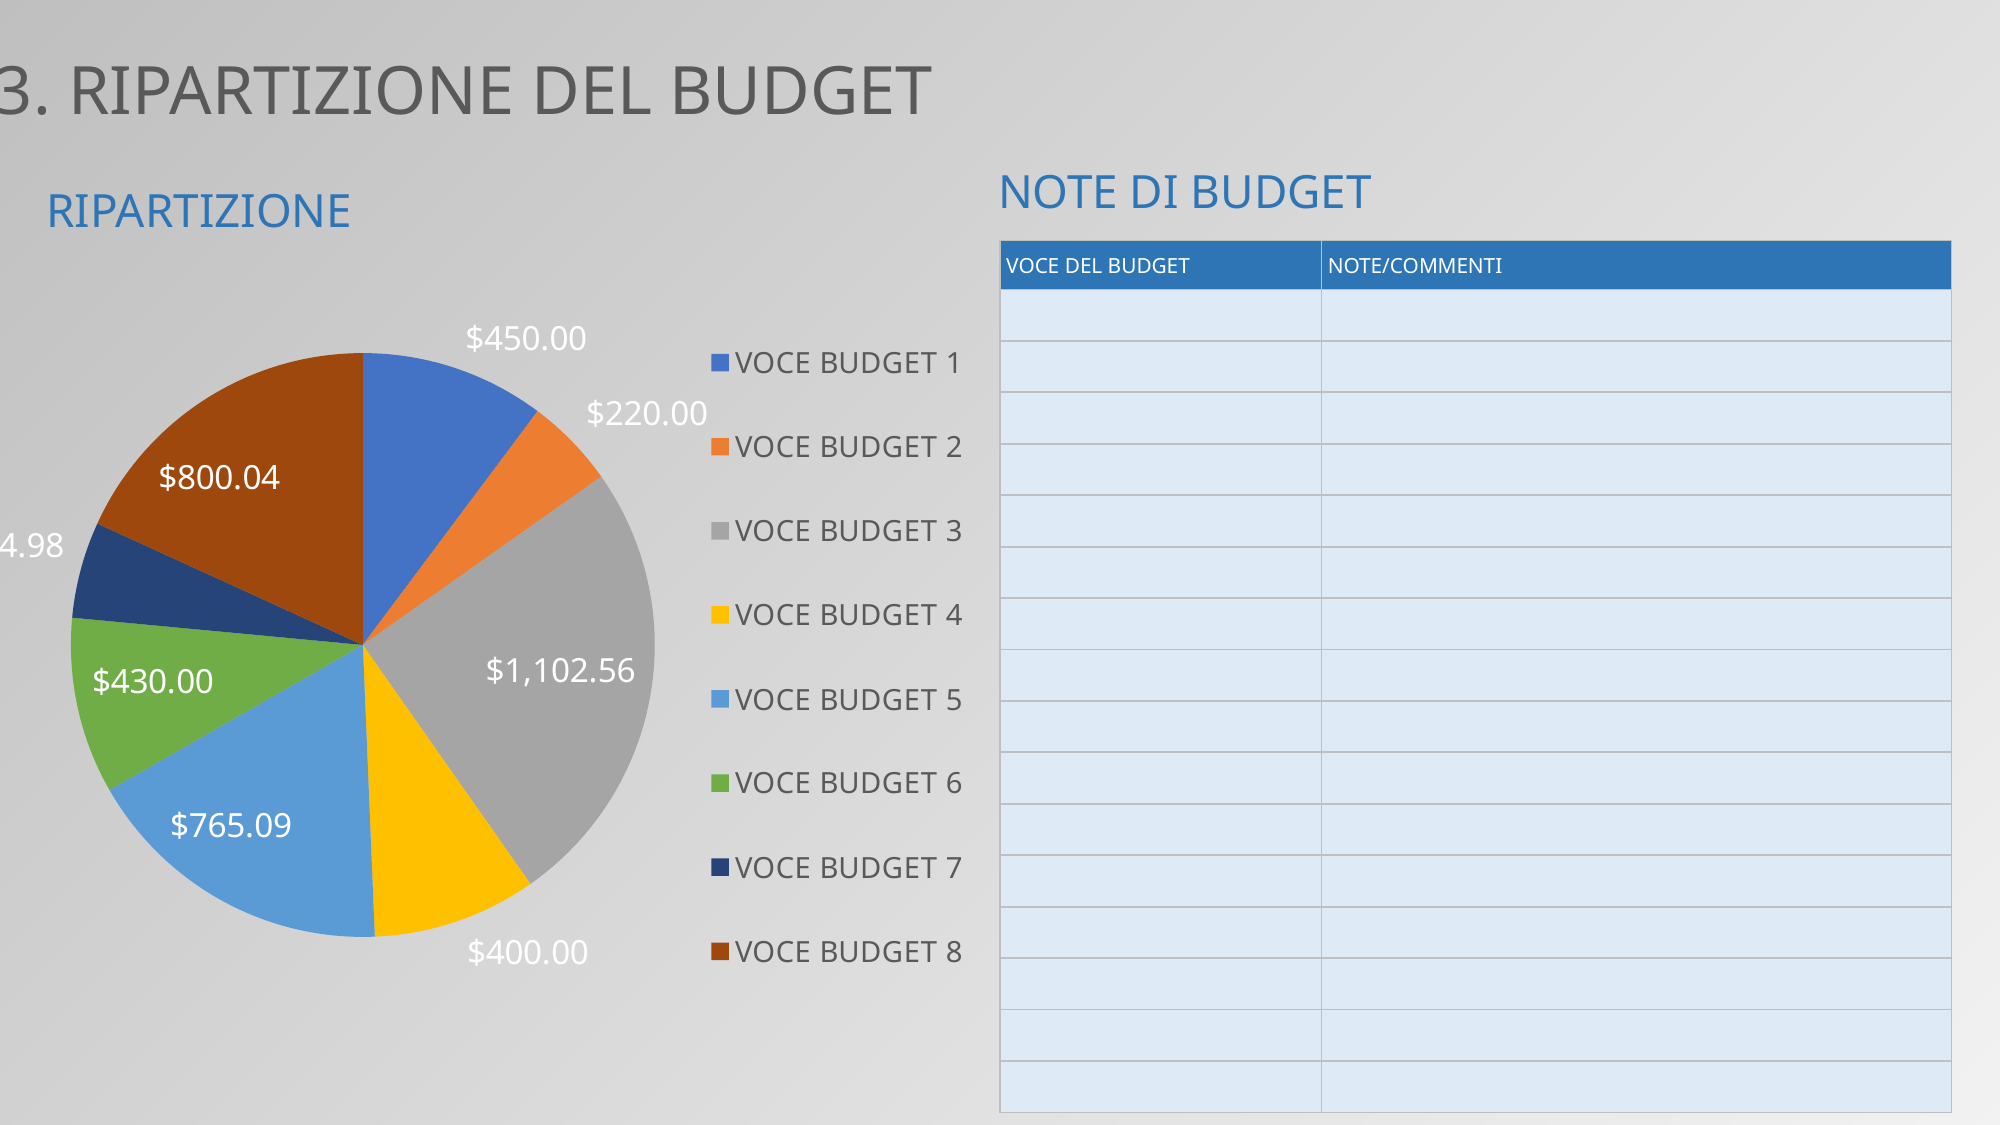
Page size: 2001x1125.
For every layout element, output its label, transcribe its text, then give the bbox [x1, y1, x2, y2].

table_cell [1001, 445, 1321, 494]
table_header VOCE DEL BUDGET [1001, 241, 1321, 289]
table_cell [1001, 599, 1321, 649]
table_cell [1001, 753, 1321, 803]
table_cell [1322, 342, 1951, 391]
table_cell [1001, 959, 1321, 1009]
text_box 3. RIPARTIZIONE DEL BUDGET [0, 40, 949, 134]
table_cell [1322, 805, 1951, 854]
chart [0, 134, 1000, 1096]
table_cell [1001, 548, 1321, 597]
table_cell [1322, 650, 1951, 700]
table_cell [1322, 599, 1951, 649]
table_header NOTE/COMMENTI [1322, 241, 1951, 289]
table_cell [1001, 1010, 1321, 1060]
text_box NOTE DI BUDGET [1000, 155, 1650, 225]
table_cell [1001, 702, 1321, 751]
table_cell [1322, 959, 1951, 1009]
table_cell [1001, 856, 1321, 906]
table_cell [1001, 908, 1321, 957]
table_cell [1322, 753, 1951, 803]
table_cell [1001, 393, 1321, 443]
table_cell [1322, 290, 1951, 340]
table_cell [1001, 650, 1321, 700]
table_cell [1322, 856, 1951, 906]
table_cell [1001, 290, 1321, 340]
table_cell [1322, 548, 1951, 597]
table_cell [1001, 1062, 1321, 1112]
table_cell [1322, 496, 1951, 546]
table_cell [1322, 1062, 1951, 1112]
table_cell [1322, 702, 1951, 751]
table_cell [1322, 393, 1951, 443]
table_cell [1001, 805, 1321, 854]
table_cell [1001, 342, 1321, 391]
table_cell [1322, 908, 1951, 957]
table_cell [1322, 1010, 1951, 1060]
table_cell [1001, 496, 1321, 546]
table_cell [1322, 445, 1951, 494]
